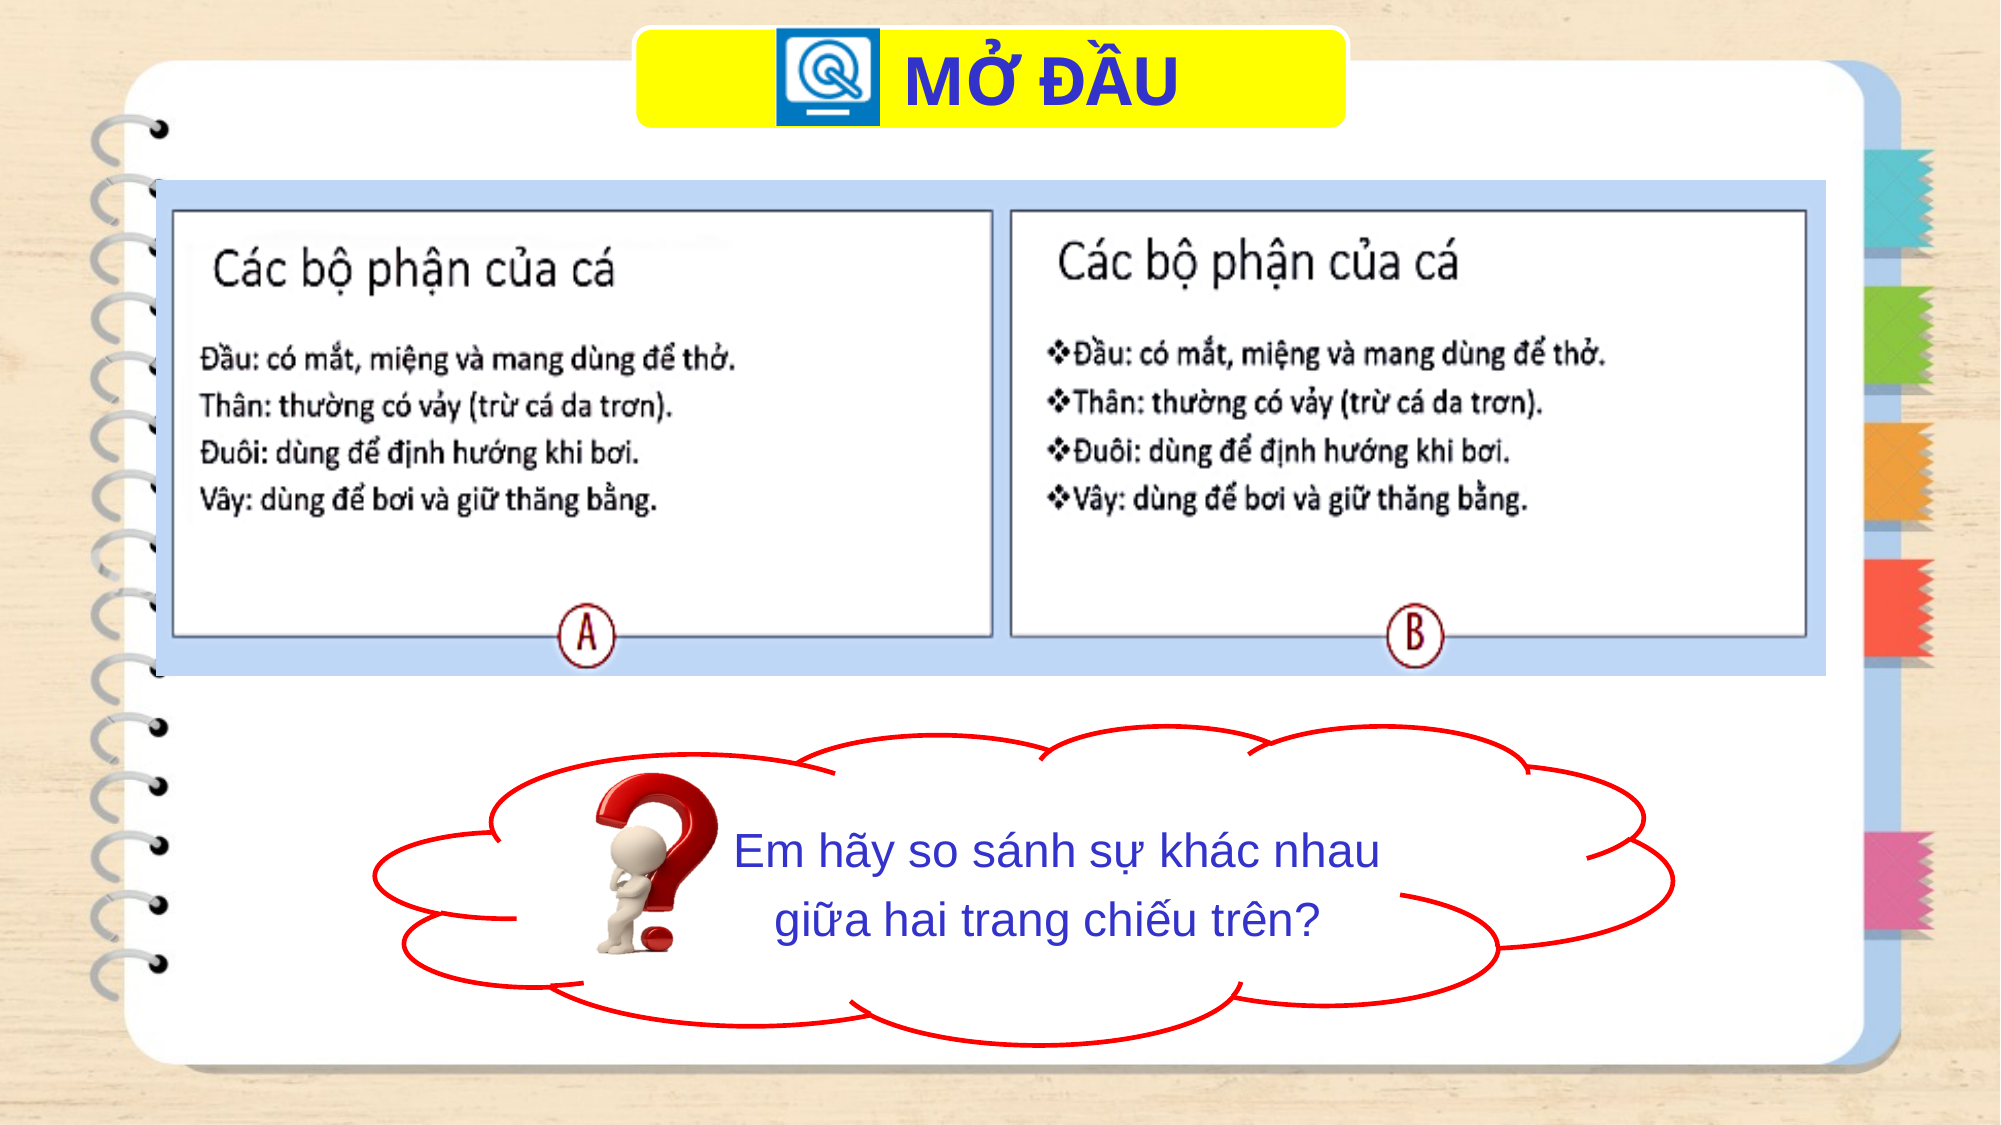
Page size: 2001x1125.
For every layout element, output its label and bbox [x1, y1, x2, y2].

picture [0, 0, 2001, 1125]
text_box [375, 725, 1673, 1045]
text_box [633, 27, 1349, 131]
